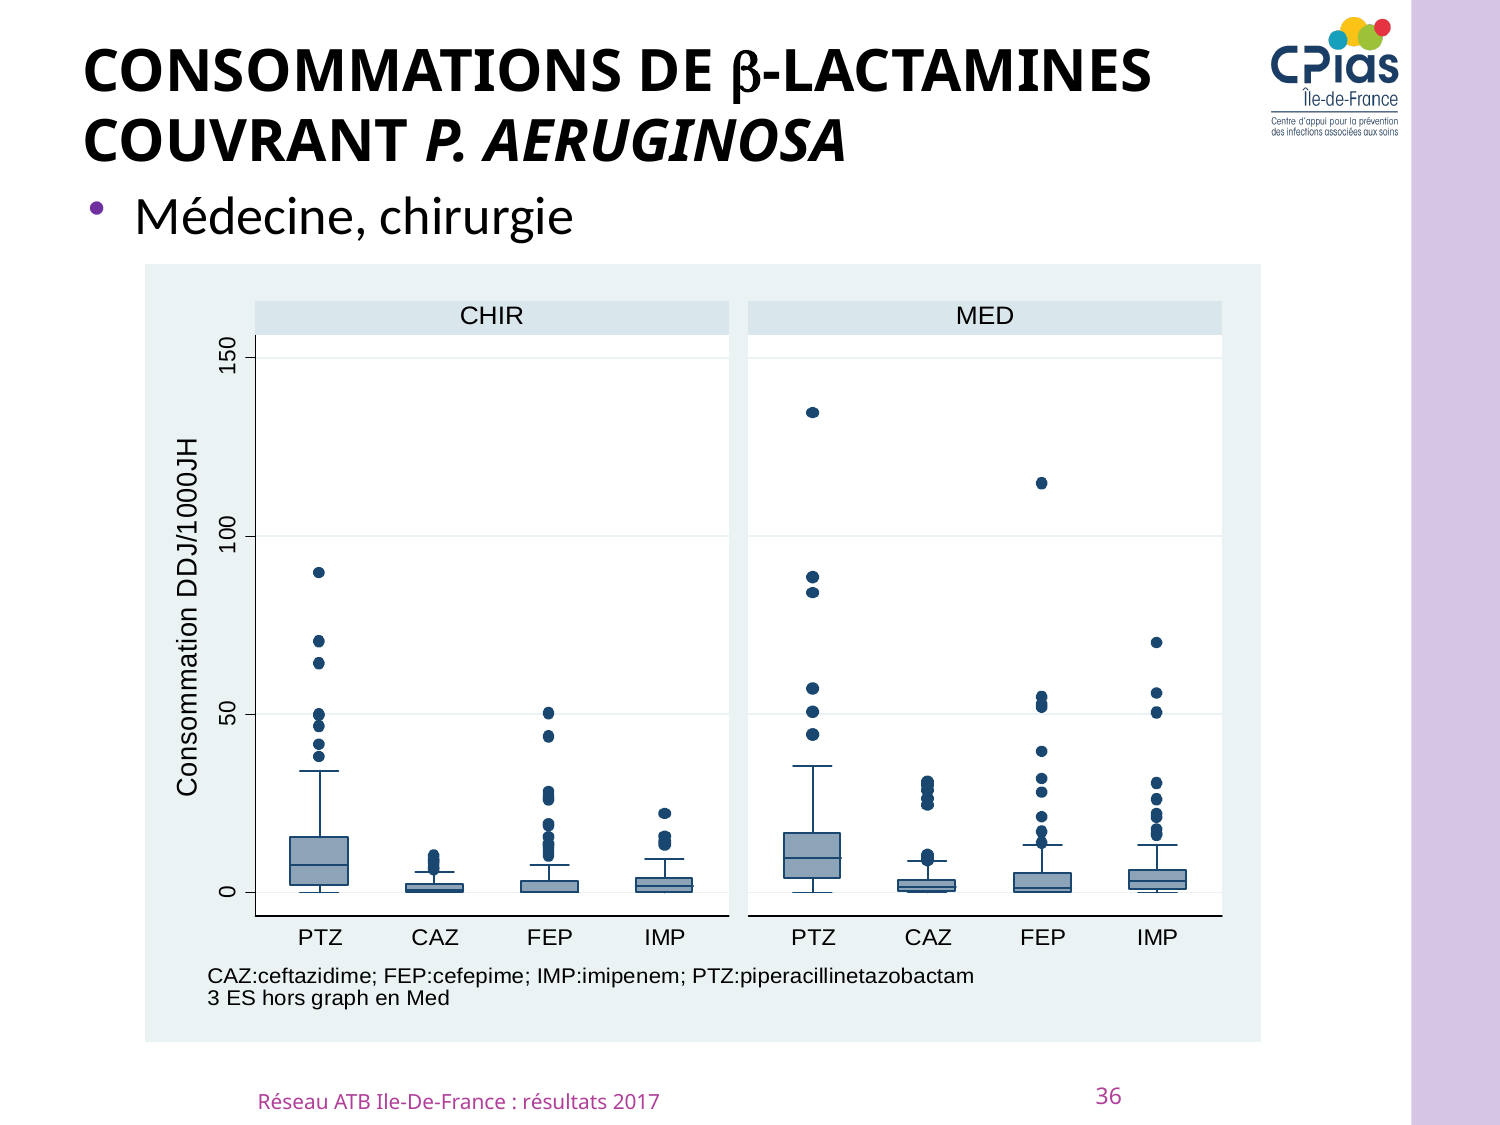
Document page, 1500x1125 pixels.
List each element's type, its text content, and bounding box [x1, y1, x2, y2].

slide_number 36 [1025, 1075, 1123, 1113]
picture [135, 254, 1271, 1052]
picture [1257, 7, 1412, 144]
title Consommations de b-lactamines couvrant P. aeruginosa [75, 30, 1263, 172]
footer Réseau ATB Ile-De-France : résultats 2017 [75, 1075, 675, 1114]
list Médecine, chirurgie [75, 172, 1365, 1060]
